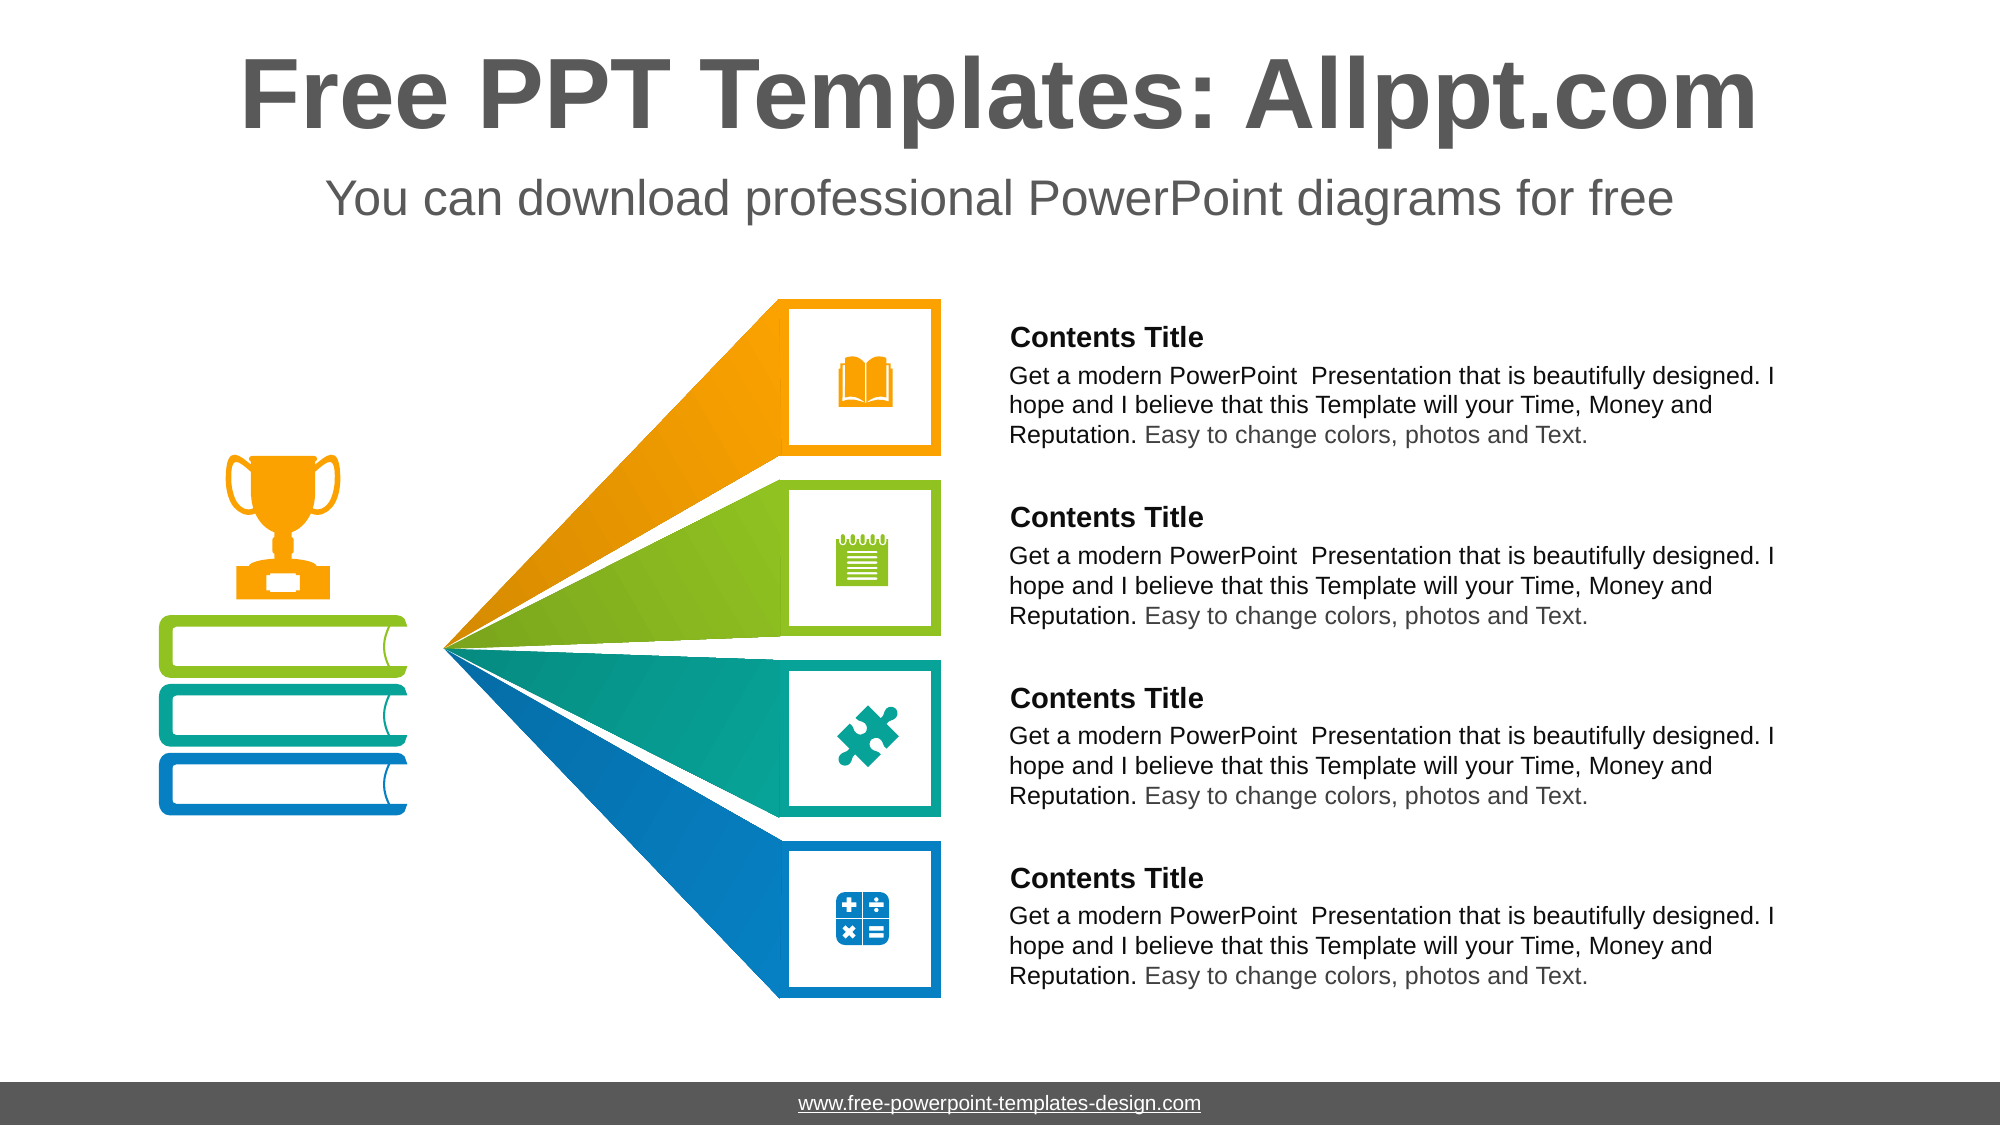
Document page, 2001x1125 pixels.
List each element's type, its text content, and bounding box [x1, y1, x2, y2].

text_box [783, 303, 937, 451]
text_box [835, 533, 890, 588]
text_box [835, 891, 891, 947]
text_box www.free-powerpoint-templates-design.com [0, 1082, 2000, 1123]
text_box [783, 845, 937, 993]
text_box [446, 647, 781, 820]
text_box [992, 311, 1853, 458]
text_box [992, 671, 1853, 819]
text_box [837, 355, 894, 408]
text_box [992, 491, 1853, 638]
text_box [451, 478, 782, 649]
title Free PPT Templates: Allppt.com [0, 32, 2000, 161]
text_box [158, 615, 408, 816]
text_box [224, 453, 342, 601]
text_box [783, 484, 937, 632]
text_box [783, 664, 937, 813]
text_box [441, 296, 783, 650]
text_box [443, 647, 783, 1001]
text_box [835, 703, 901, 769]
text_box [992, 851, 1853, 999]
list You can download professional PowerPoint diagrams for free [0, 164, 2000, 234]
